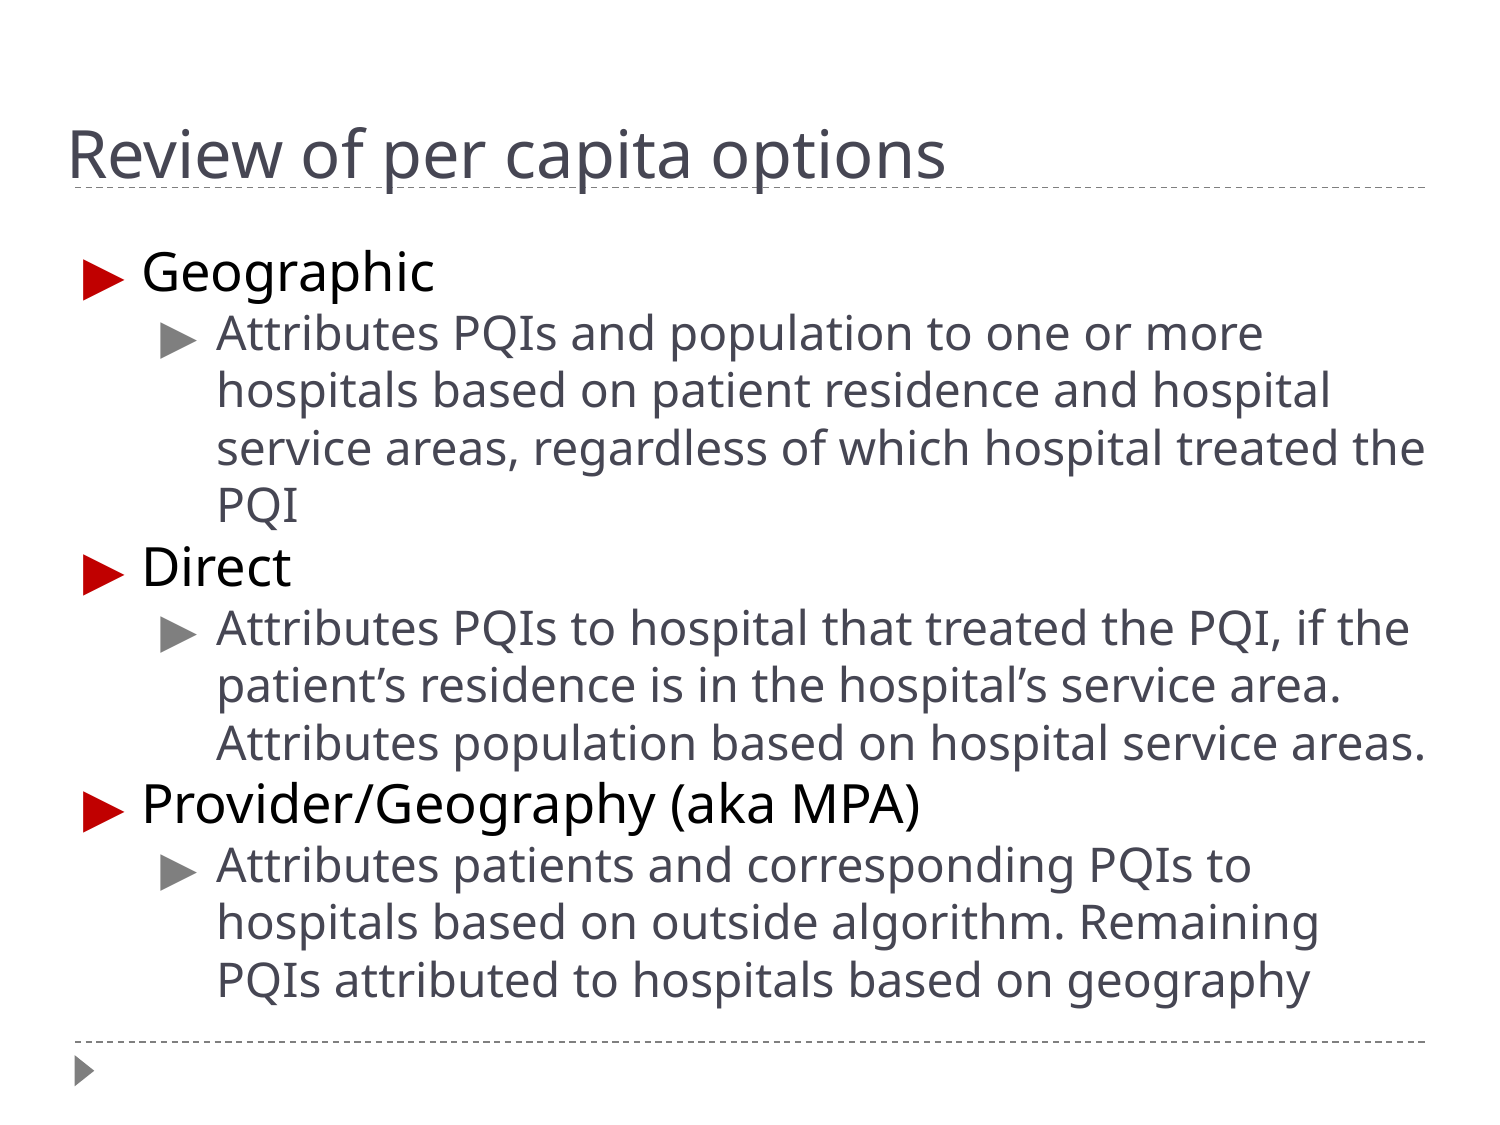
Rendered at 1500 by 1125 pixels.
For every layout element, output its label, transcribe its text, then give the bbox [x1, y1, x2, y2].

list Geographic Attributes PQIs and population to one or more hospitals based on patient residence and hospital service areas, regardless of which hospital treated the PQI Direct Attributes PQIs to hospital that treated the PQI, if the patient’s residence is in the hospital’s service area. Attributes population based on hospital service areas. Provider/Geography (aka MPA) Attributes patients and corresponding PQIs to hospitals based on outside algorithm. Remaining PQIs attributed to hospitals based on geography [51, 222, 1449, 970]
title Review of per capita options [51, 97, 1449, 222]
